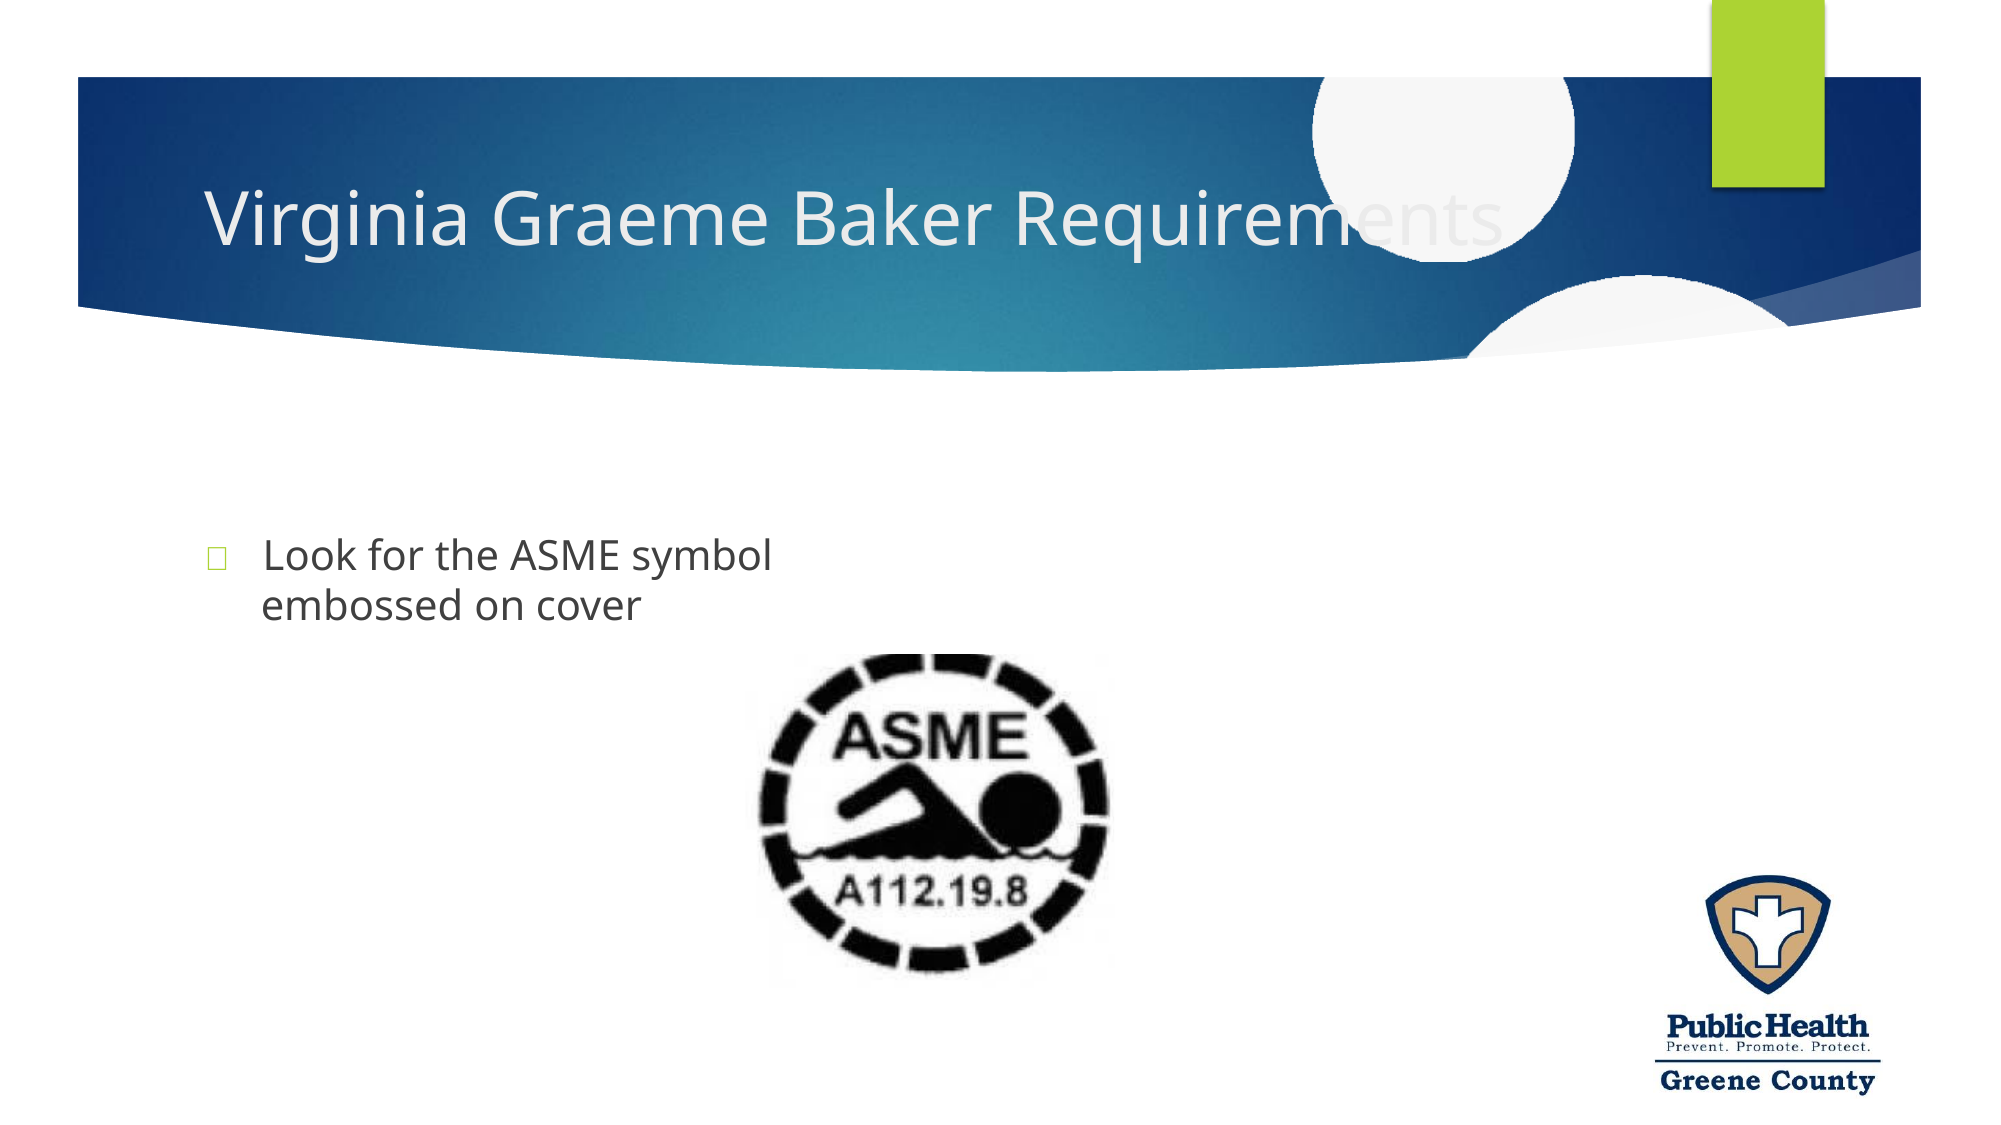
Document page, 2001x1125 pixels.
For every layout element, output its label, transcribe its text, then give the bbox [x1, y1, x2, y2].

title Virginia Graeme Baker Requirements [202, 168, 1545, 359]
picture [79, 0, 1920, 342]
text_box  Look for the ASME symbol embossed on cover [202, 526, 778, 629]
text_box [745, 654, 1115, 988]
picture [644, 359, 1432, 371]
picture [1653, 873, 1883, 1099]
